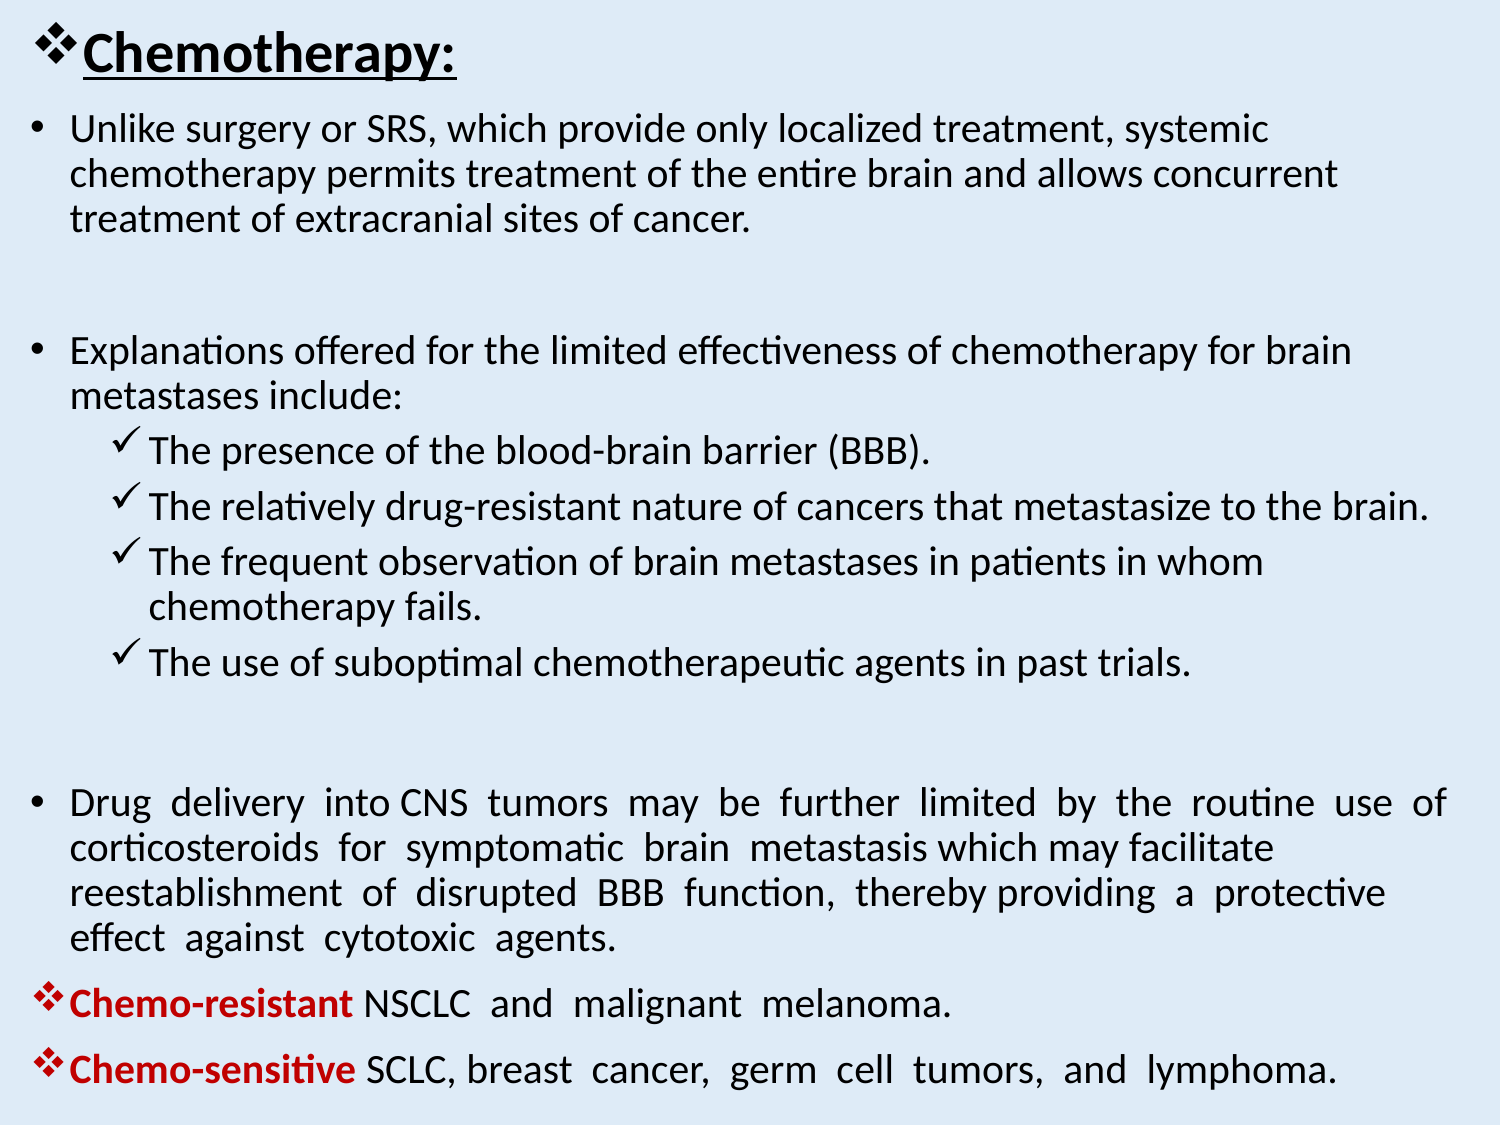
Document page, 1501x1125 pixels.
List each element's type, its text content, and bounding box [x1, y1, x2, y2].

list Chemotherapy: Unlike surgery or SRS, which provide only localized treatment, systemic chemotherapy permits treatment of the entire brain and allows concurrent treatment of extracranial sites of cancer. Explanations offered for the limited effectiveness of chemotherapy for brain metastases include: The presence of the blood-brain barrier (BBB). The relatively drug-resistant nature of cancers that metastasize to the brain. The frequent observation of brain metastases in patients in whom chemotherapy fails. The use of suboptimal chemotherapeutic agents in past trials. Drug delivery into CNS tumors may be further limited by the routine use of corticosteroids for symptomatic brain metastasis which may facilitate reestablishment of disrupted BBB function, thereby providing a protective effect against cytotoxic agents. Chemo-resistant NSCLC and malignant melanoma. Chemo-sensitive SCLC, breast cancer, germ cell tumors, and lymphoma. [15, 15, 1485, 1108]
